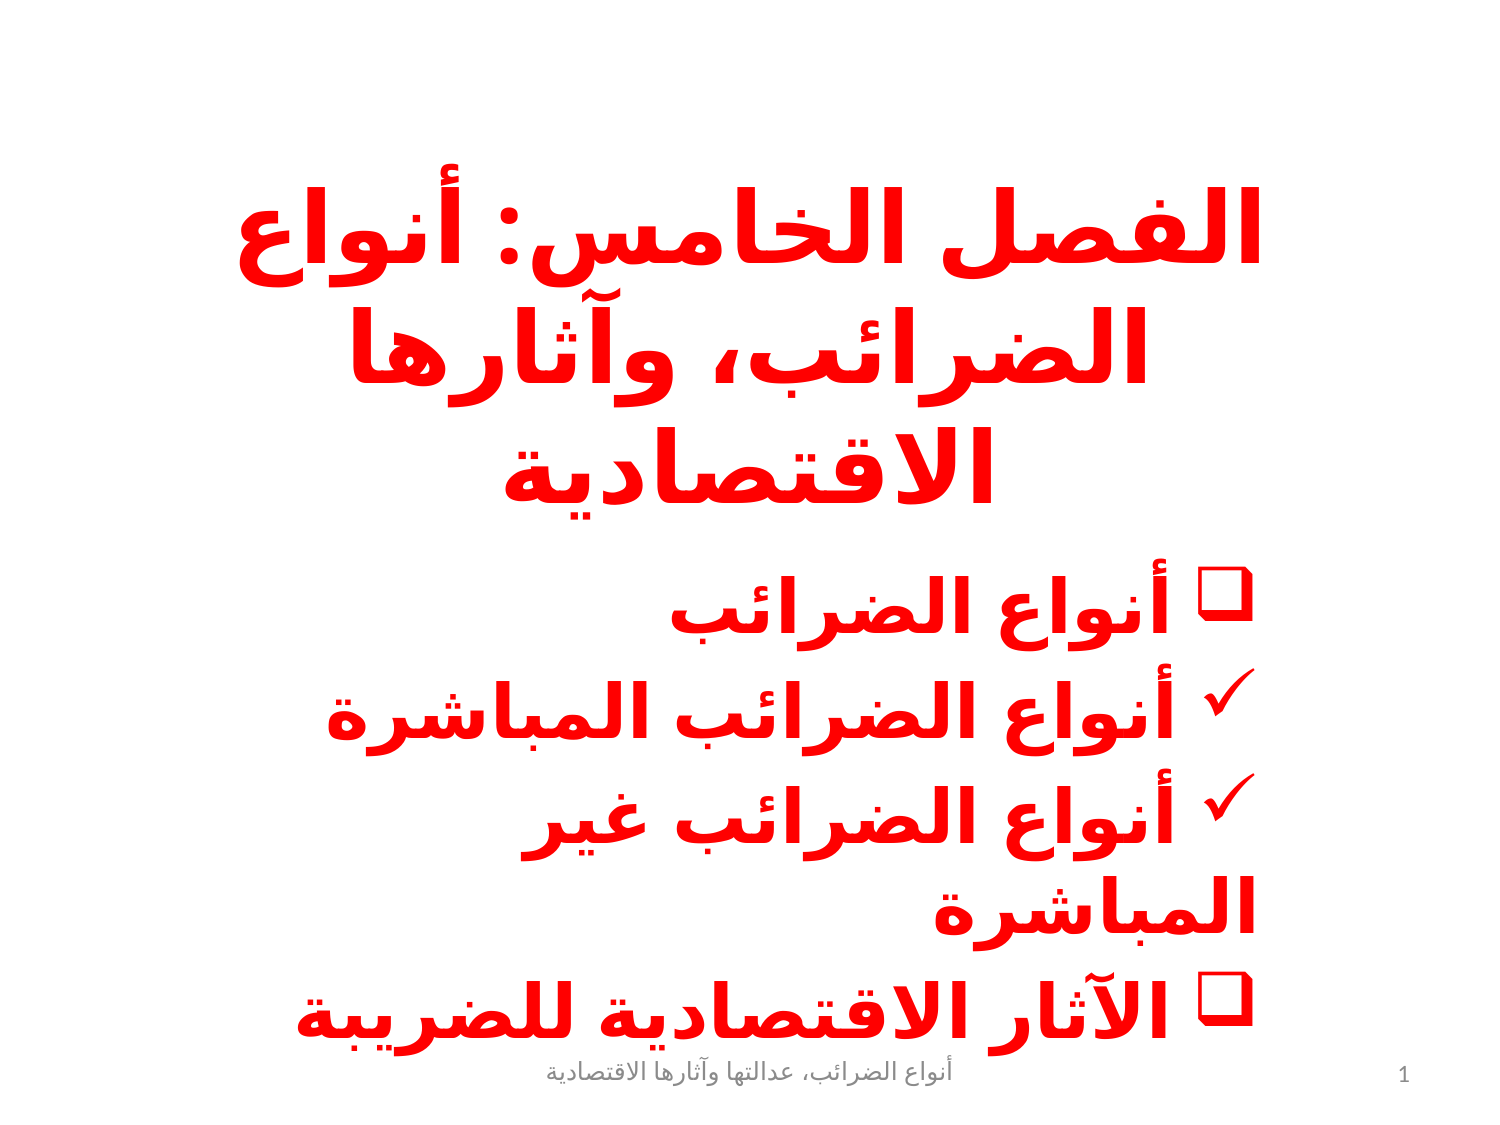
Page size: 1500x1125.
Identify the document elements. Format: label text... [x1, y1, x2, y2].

footer أنواع الضرائب، عدالتها وآثارها الاقتصادية [512, 1042, 988, 1103]
subtitle أنواع الضرائب أنواع الضرائب المباشرة أنواع الضرائب غير المباشرة الآثار الاقتصادية للضريبة [225, 550, 1275, 839]
slide_number 1 [1074, 1042, 1425, 1103]
title الفصل الخامس: أنواع الضرائب، وآثارها الاقتصادية [112, 222, 1388, 464]
